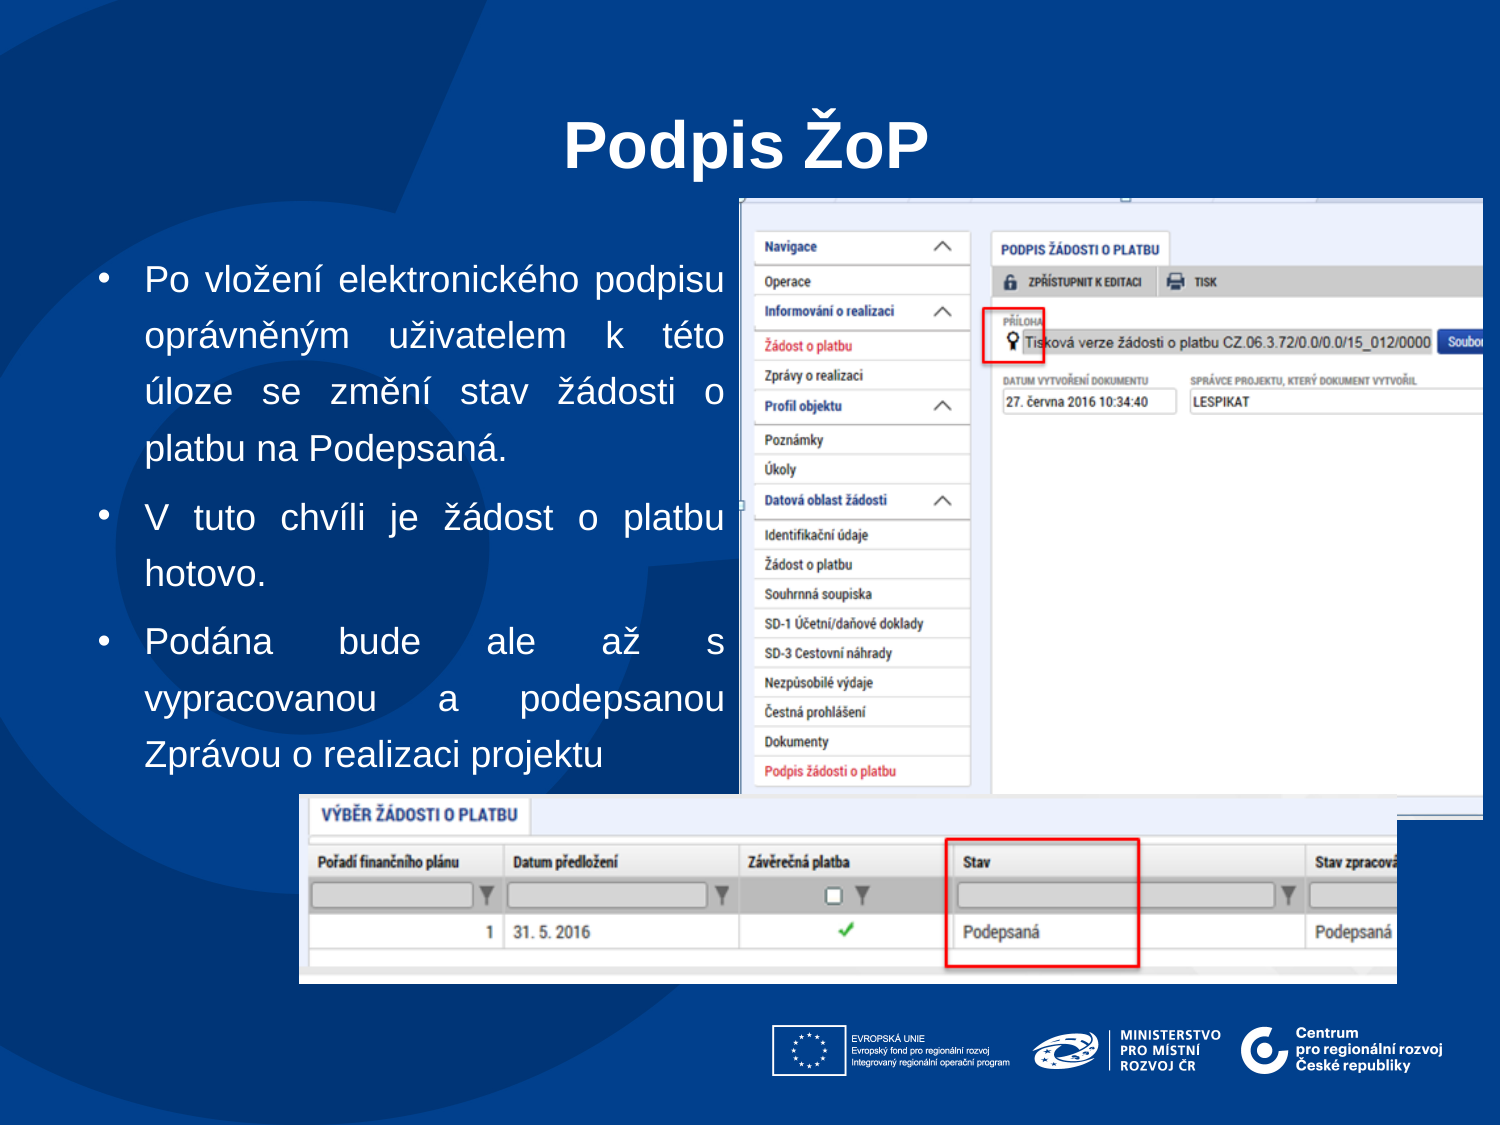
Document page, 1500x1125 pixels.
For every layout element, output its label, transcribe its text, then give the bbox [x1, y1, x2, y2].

text_box Po vložení elektronického podpisu oprávněným uživatelem k této úloze se změní stav žádosti o platbu na Podepsaná. V tuto chvíli je žádost o platbu hotovo. Podána bude ale až s vypracovanou a podepsanou Zprávou o realizaci projektu [82, 236, 734, 783]
picture [0, 0, 1500, 1125]
text_box Podpis ŽoP​ [82, 94, 1412, 190]
